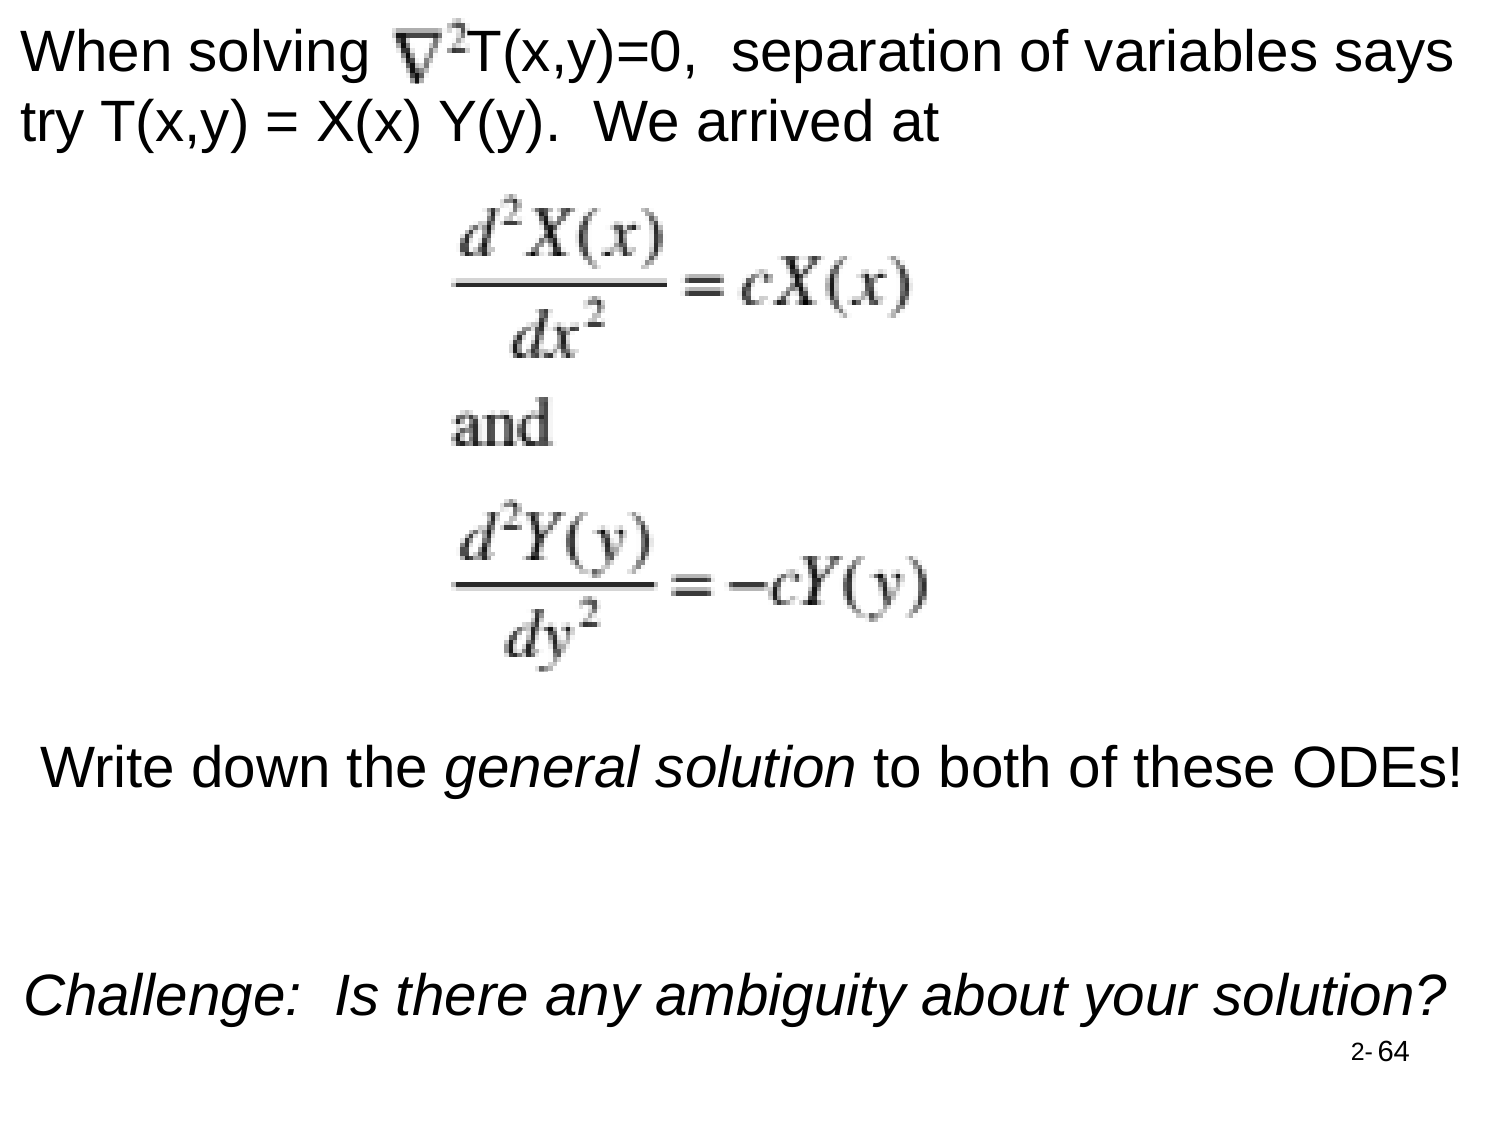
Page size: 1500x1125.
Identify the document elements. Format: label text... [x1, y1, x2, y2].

text_box When solving T(x,y)=0, separation of variables says try T(x,y) = X(x) Y(y). We arrived at [5, 5, 1473, 231]
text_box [443, 186, 927, 672]
slide_number 64 [1074, 1035, 1426, 1103]
text_box Write down the general solution to both of these ODEs! [25, 722, 1480, 807]
text_box Challenge: Is there any ambiguity about your solution? [8, 950, 1500, 1035]
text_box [383, 8, 471, 84]
